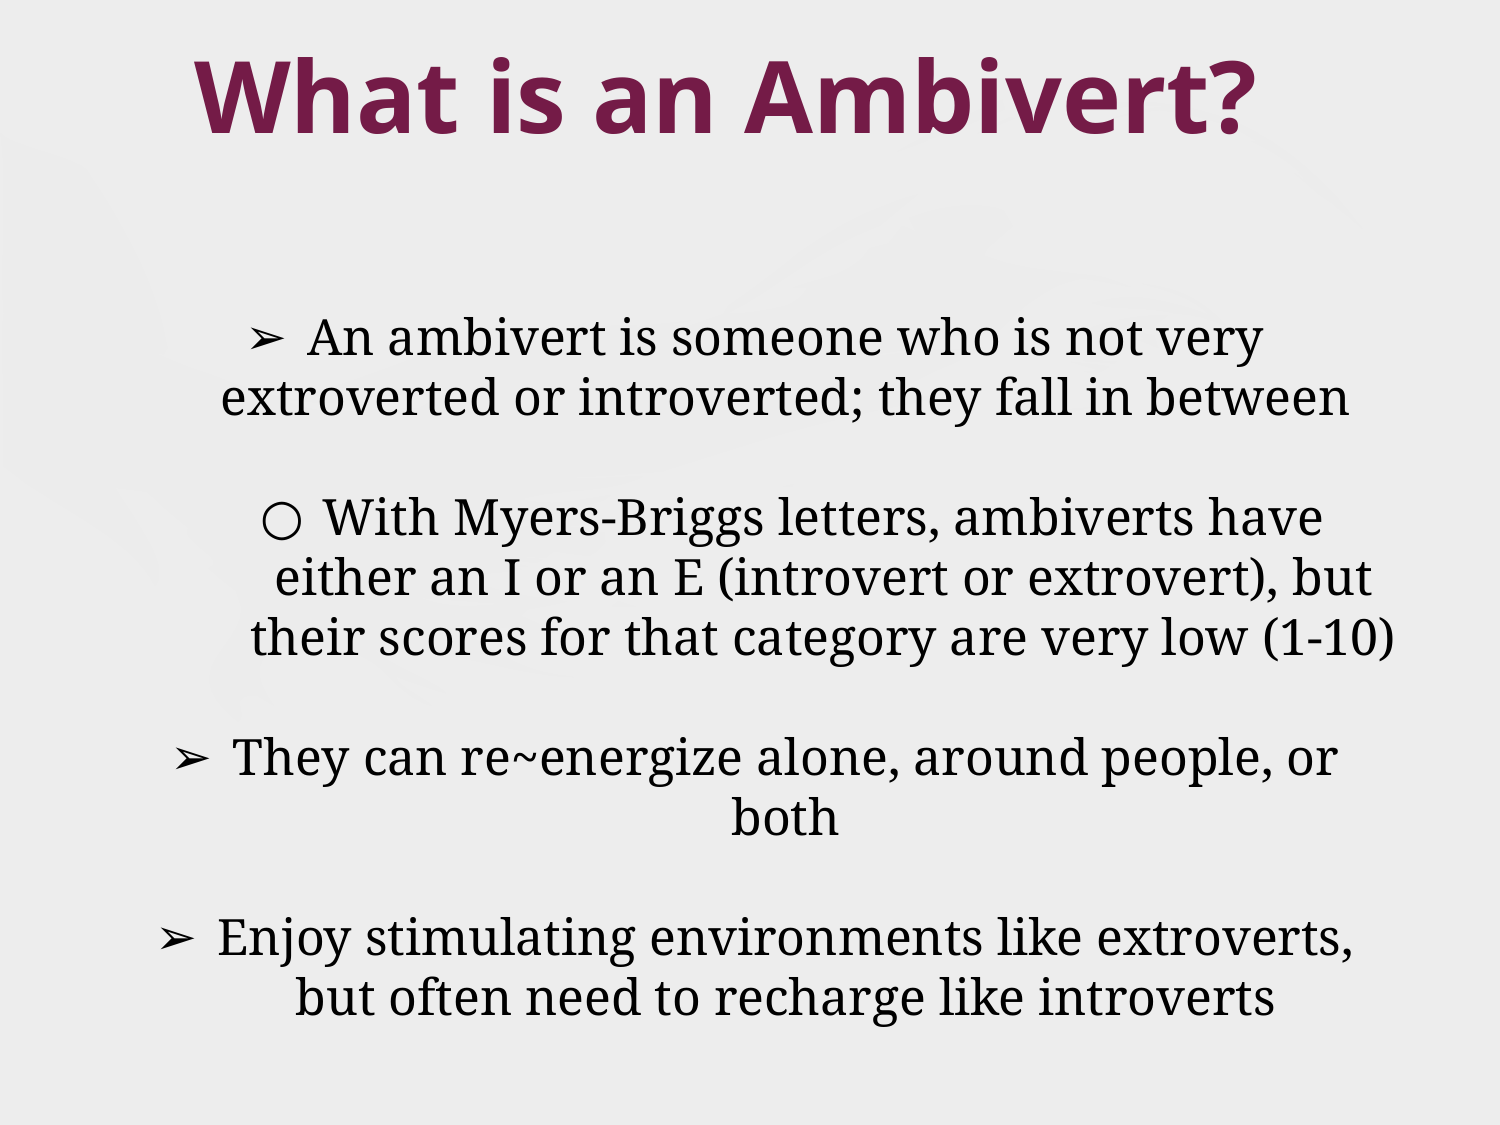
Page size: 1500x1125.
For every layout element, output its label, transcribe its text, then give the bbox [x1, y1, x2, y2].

text_box What is an Ambivert? [62, 18, 1392, 188]
text_box An ambivert is someone who is not very extroverted or introverted; they fall in between With Myers-Briggs letters, ambiverts have either an I or an E (introvert or extrovert), but their scores for that category are very low (1-10) They can re~energize alone, around people, or both Enjoy stimulating environments like extroverts, but often need to recharge like introverts [83, 290, 1413, 1066]
